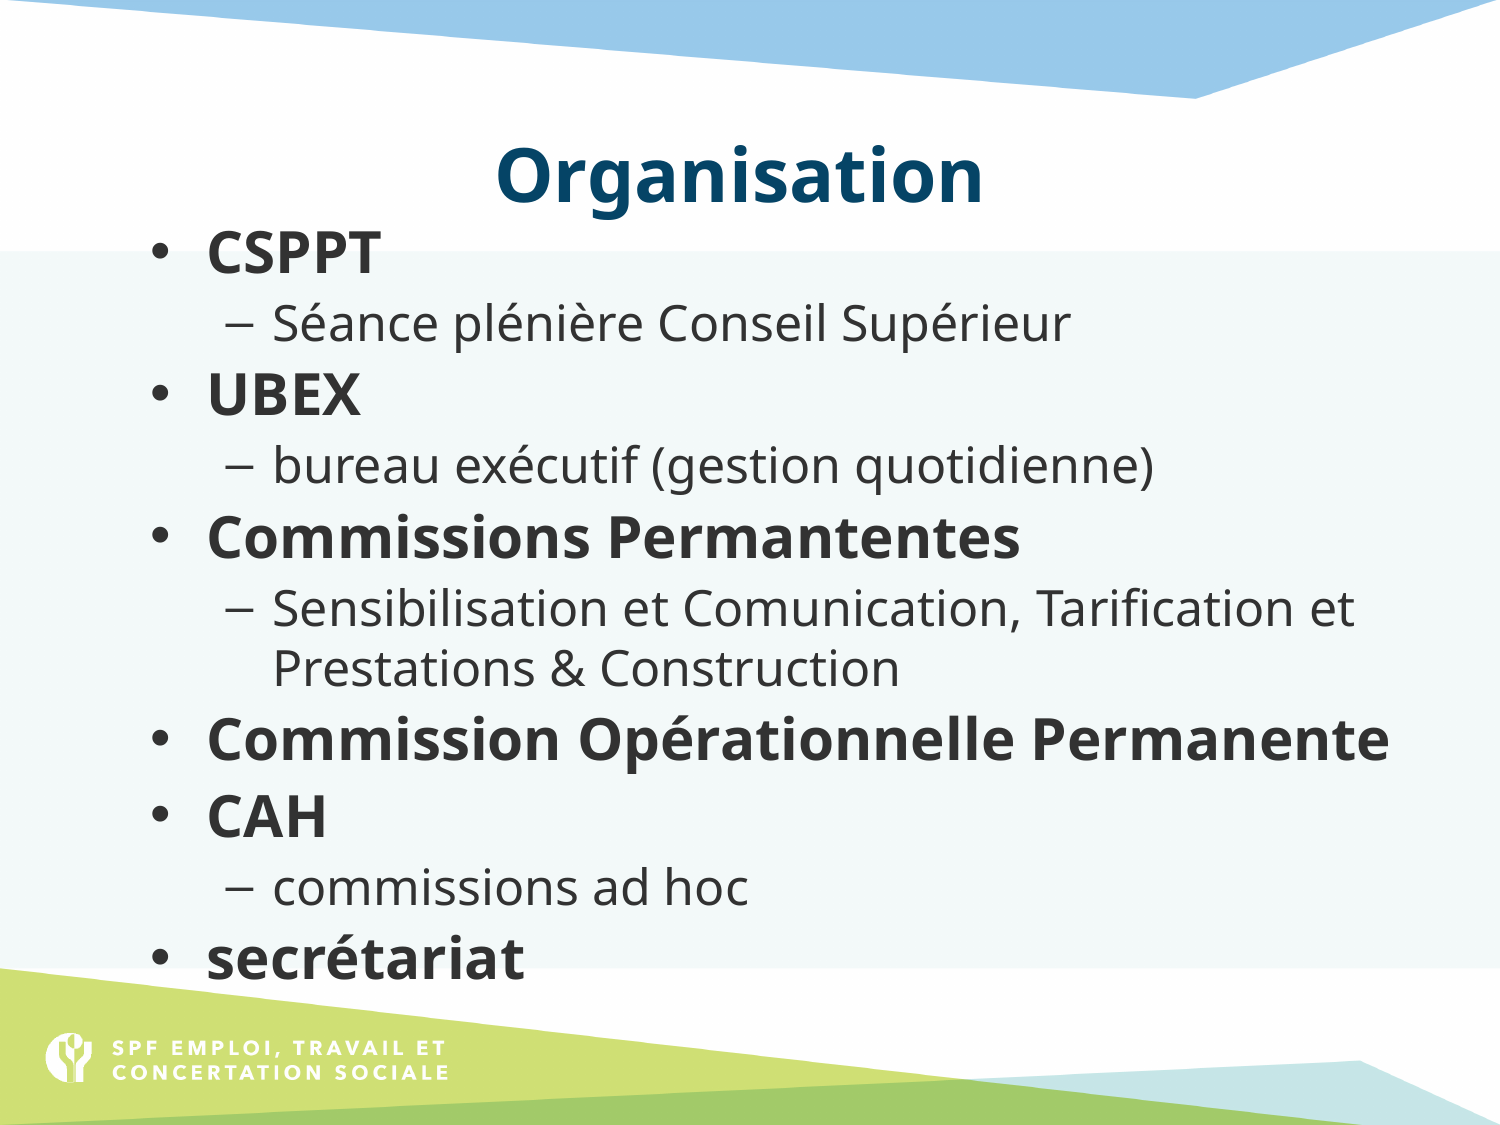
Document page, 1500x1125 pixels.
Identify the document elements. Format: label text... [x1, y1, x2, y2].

title Organisation [75, 120, 1425, 245]
picture [0, 0, 1500, 1125]
list CSPPT Séance plénière Conseil Supérieur UBEX bureau exécutif (gestion quotidienne) Commissions Permantentes Sensibilisation et Comunication, Tarification et Prestations & Construction Commission Opérationnelle Permanente CAH commissions ad hoc secrétariat [135, 207, 1471, 918]
